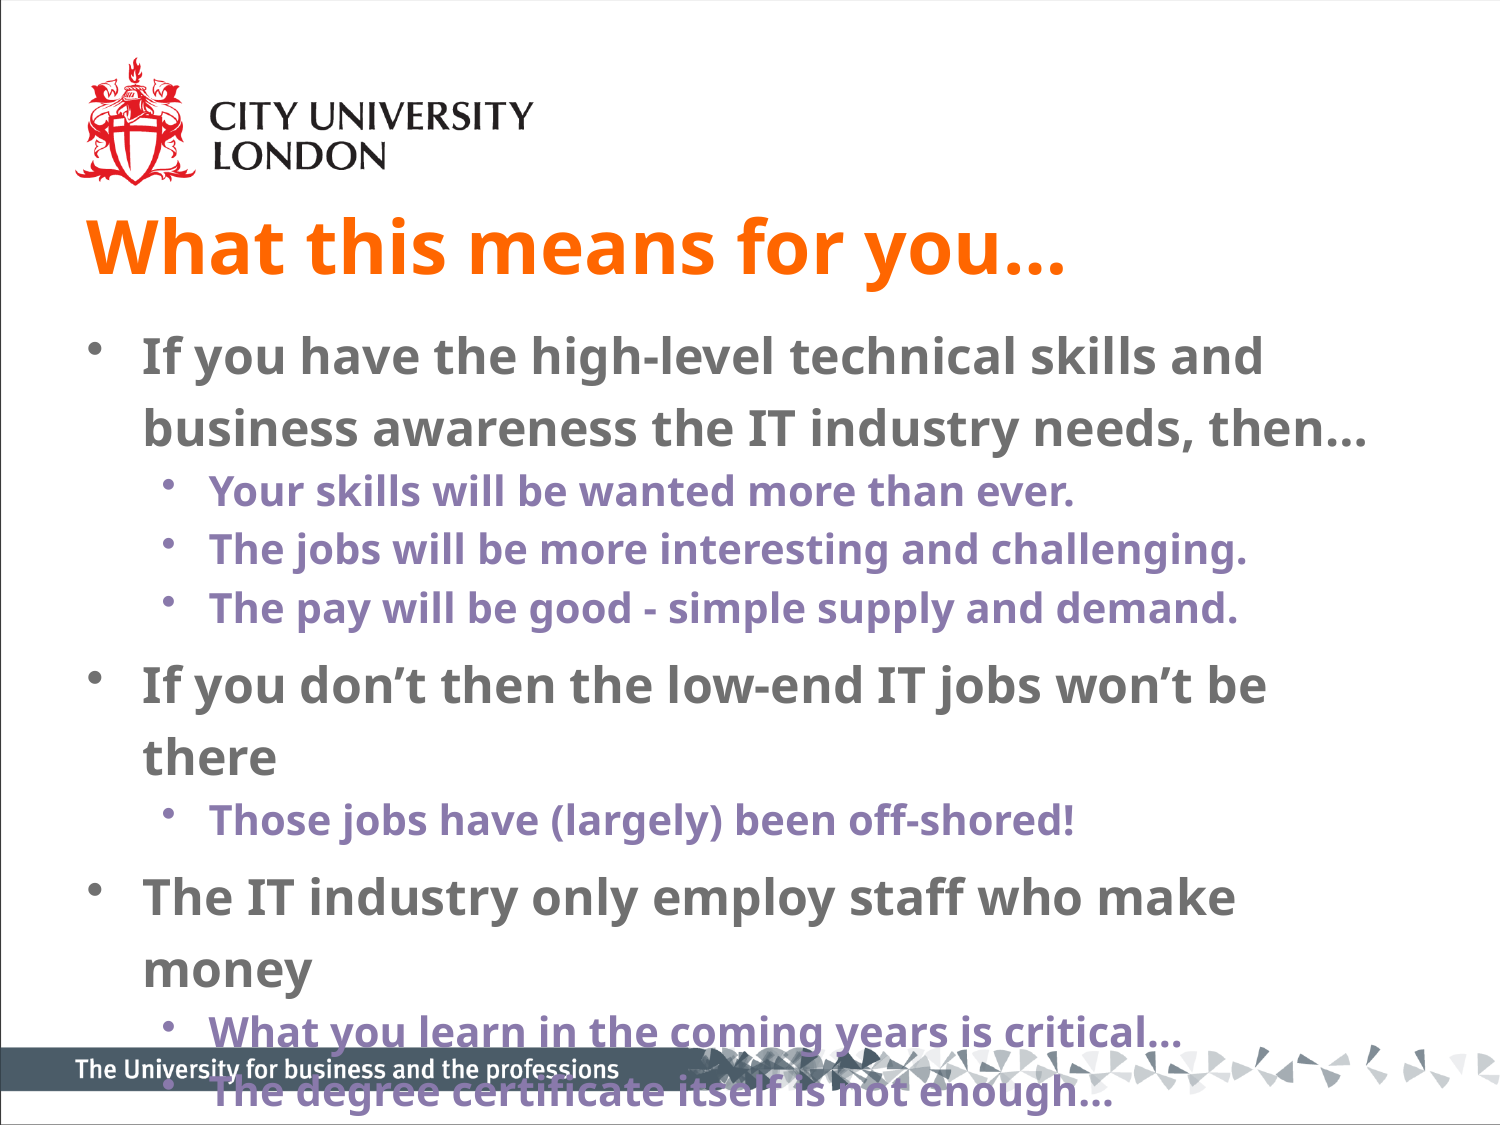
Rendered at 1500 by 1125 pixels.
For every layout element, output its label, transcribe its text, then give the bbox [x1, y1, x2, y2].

list If you have the high-level technical skills and business awareness the IT industry needs, then… Your skills will be wanted more than ever. The jobs will be more interesting and challenging. The pay will be good - simple supply and demand. If you don’t then the low-end IT jobs won’t be there Those jobs have (largely) been off-shored! The IT industry only employ staff who make money What you learn in the coming years is critical… The degree certificate itself is not enough… [86, 311, 1413, 1039]
title What this means for you… [86, 198, 1363, 311]
picture [0, 0, 1500, 1125]
